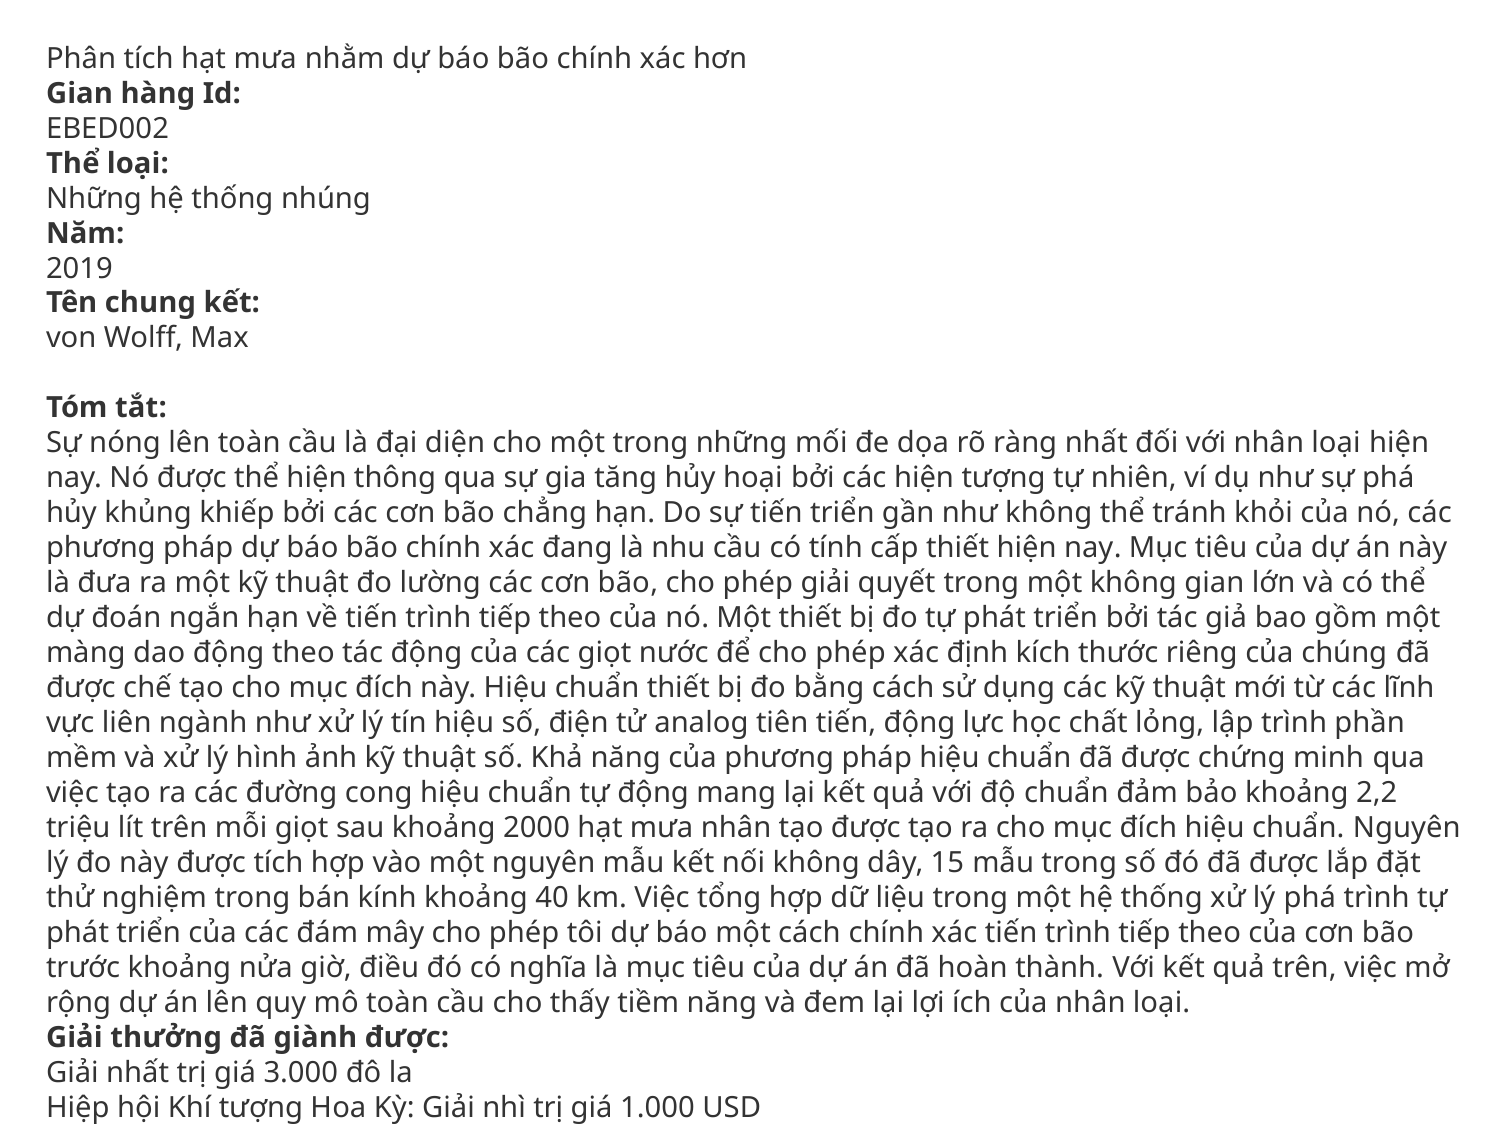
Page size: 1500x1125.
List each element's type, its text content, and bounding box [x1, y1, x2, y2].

text_box Phân tích hạt mưa nhằm dự báo bão chính xác hơn Gian hàng Id: EBED002 Thể loại: Những hệ thống nhúng Năm: 2019 Tên chung kết: von Wolff, Max Tóm tắt: Sự nóng lên toàn cầu là đại diện cho một trong những mối đe dọa rõ ràng nhất đối với nhân loại hiện nay. Nó được thể hiện thông qua sự gia tăng hủy hoại bởi các hiện tượng tự nhiên, ví dụ như sự phá hủy khủng khiếp bởi các cơn bão chẳng hạn. Do sự tiến triển gần như không thể tránh khỏi của nó, các phương pháp dự báo bão chính xác đang là nhu cầu có tính cấp thiết hiện nay. Mục tiêu của dự án này là đưa ra một kỹ thuật đo lường các cơn bão, cho phép giải quyết trong một không gian lớn và có thể dự đoán ngắn hạn về tiến trình tiếp theo của nó. Một thiết bị đo tự phát triển bởi tác giả bao gồm một màng dao động theo tác động của các giọt nước để cho phép xác định kích thước riêng của chúng đã được chế tạo cho mục đích này. Hiệu chuẩn thiết bị đo bằng cách sử dụng các kỹ thuật mới từ các lĩnh vực liên ngành như xử lý tín hiệu số, điện tử analog tiên tiến, động lực học chất lỏng, lập trình phần mềm và xử lý hình ảnh kỹ thuật số. Khả năng của phương pháp hiệu chuẩn đã được chứng minh qua việc tạo ra các đường cong hiệu chuẩn tự động mang lại kết quả với độ chuẩn đảm bảo khoảng 2,2 triệu lít trên mỗi giọt sau khoảng 2000 hạt mưa nhân tạo được tạo ra cho mục đích hiệu chuẩn. Nguyên lý đo này được tích hợp vào một nguyên mẫu kết nối không dây, 15 mẫu trong số đó đã được lắp đặt thử nghiệm trong bán kính khoảng 40 km. Việc tổng hợp dữ liệu trong một hệ thống xử lý phá trình tự phát triển của các đám mây cho phép tôi dự báo một cách chính xác tiến trình tiếp theo của cơn bão trước khoảng nửa giờ, điều đó có nghĩa là mục tiêu của dự án đã hoàn thành. Với kết quả trên, việc mở rộng dự án lên quy mô toàn cầu cho thấy tiềm năng và đem lại lợi ích của nhân loại. Giải thưởng đã giành được: Giải nhất trị giá 3.000 đô la Hiệp hội Khí tượng Hoa Kỳ: Giải nhì trị giá 1.000 USD Giải thưởng hạng mục tốt nhất của Intel ISEF trị giá 5.000 đô la [31, 31, 1482, 1125]
